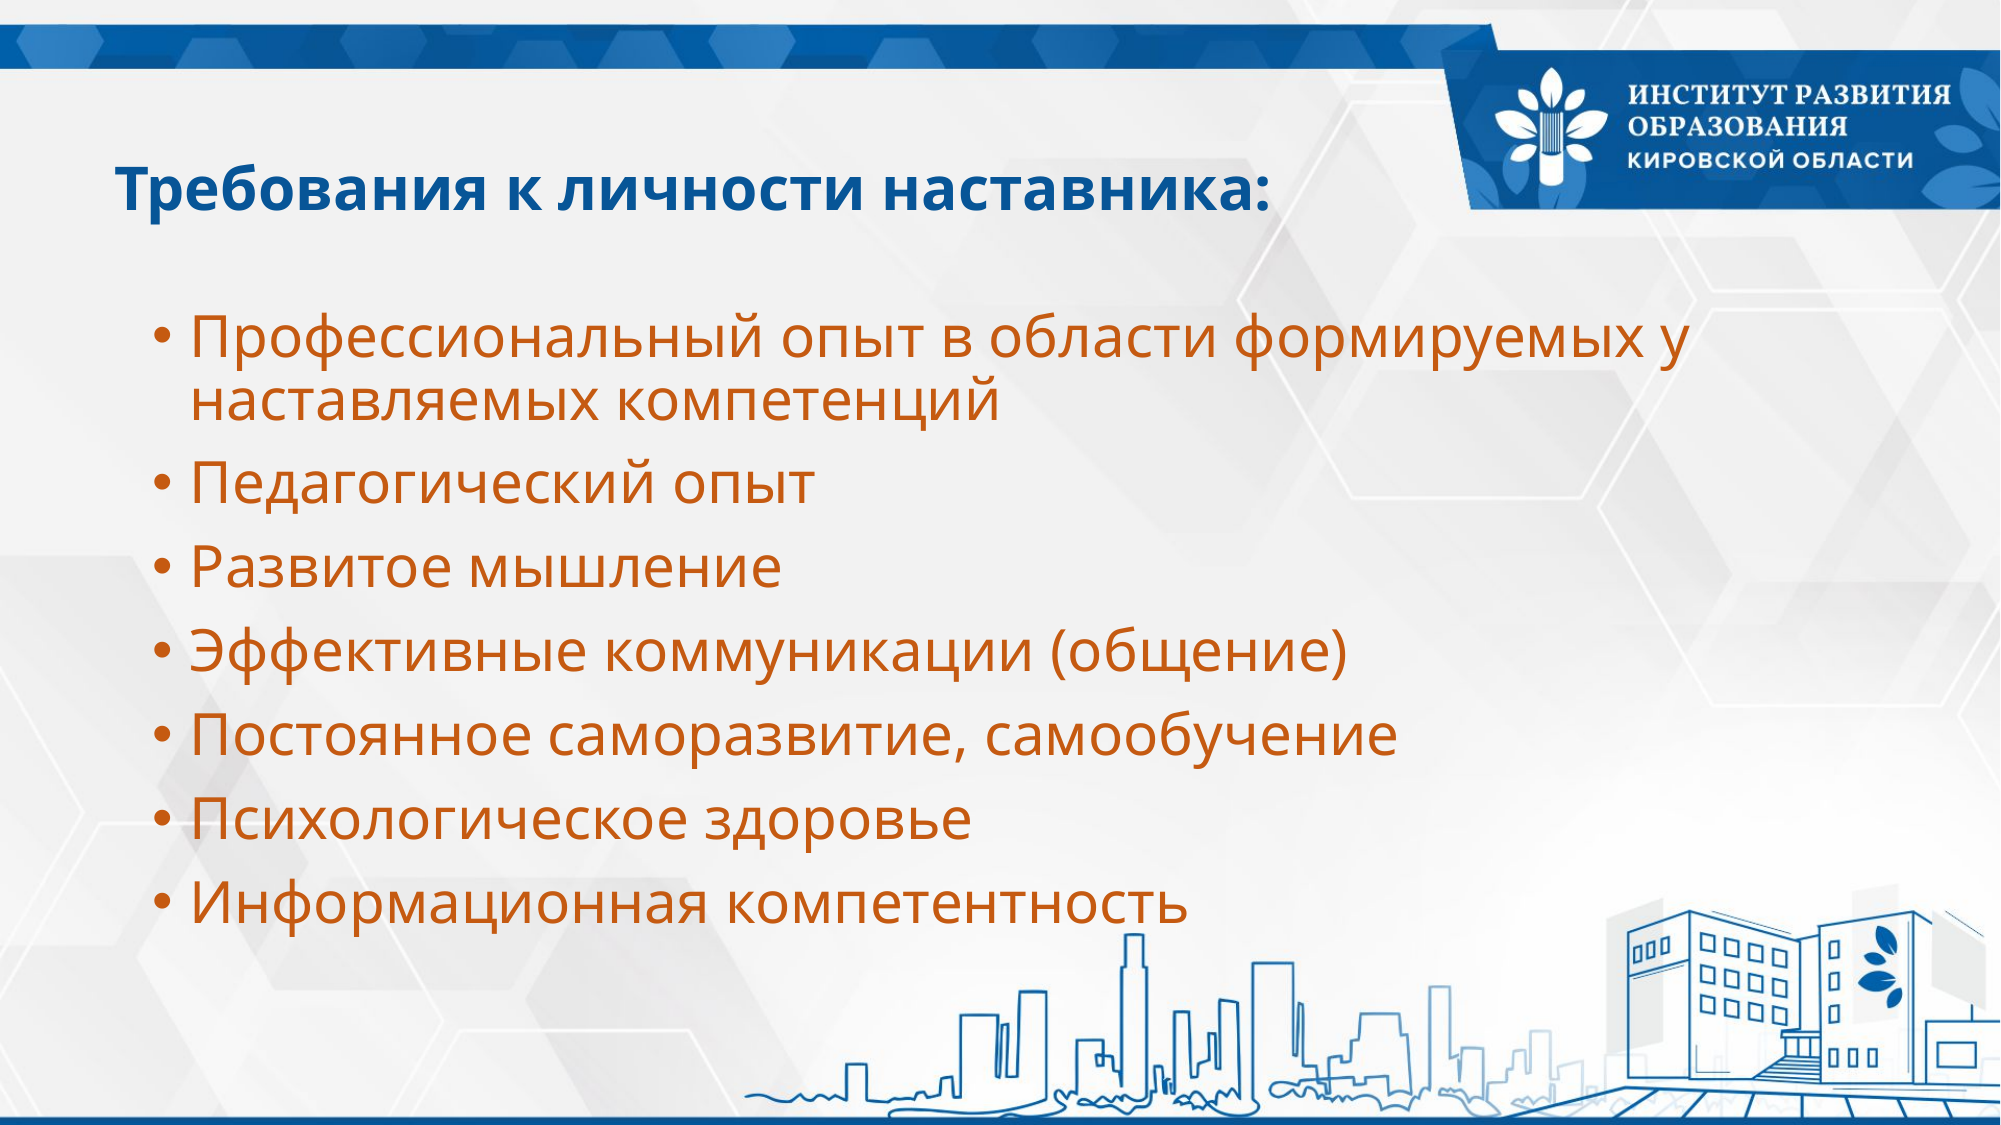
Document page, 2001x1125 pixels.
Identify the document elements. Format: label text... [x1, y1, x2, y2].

list Профессиональный опыт в области формируемых у наставляемых компетенций Педагогический опыт Развитое мышление Эффективные коммуникации (общение) Постоянное саморазвитие, самообучение Психологическое здоровье Информационная компетентность [137, 299, 1863, 1014]
title Требования к личности наставника: [99, 82, 1825, 300]
picture [0, 0, 2001, 1125]
